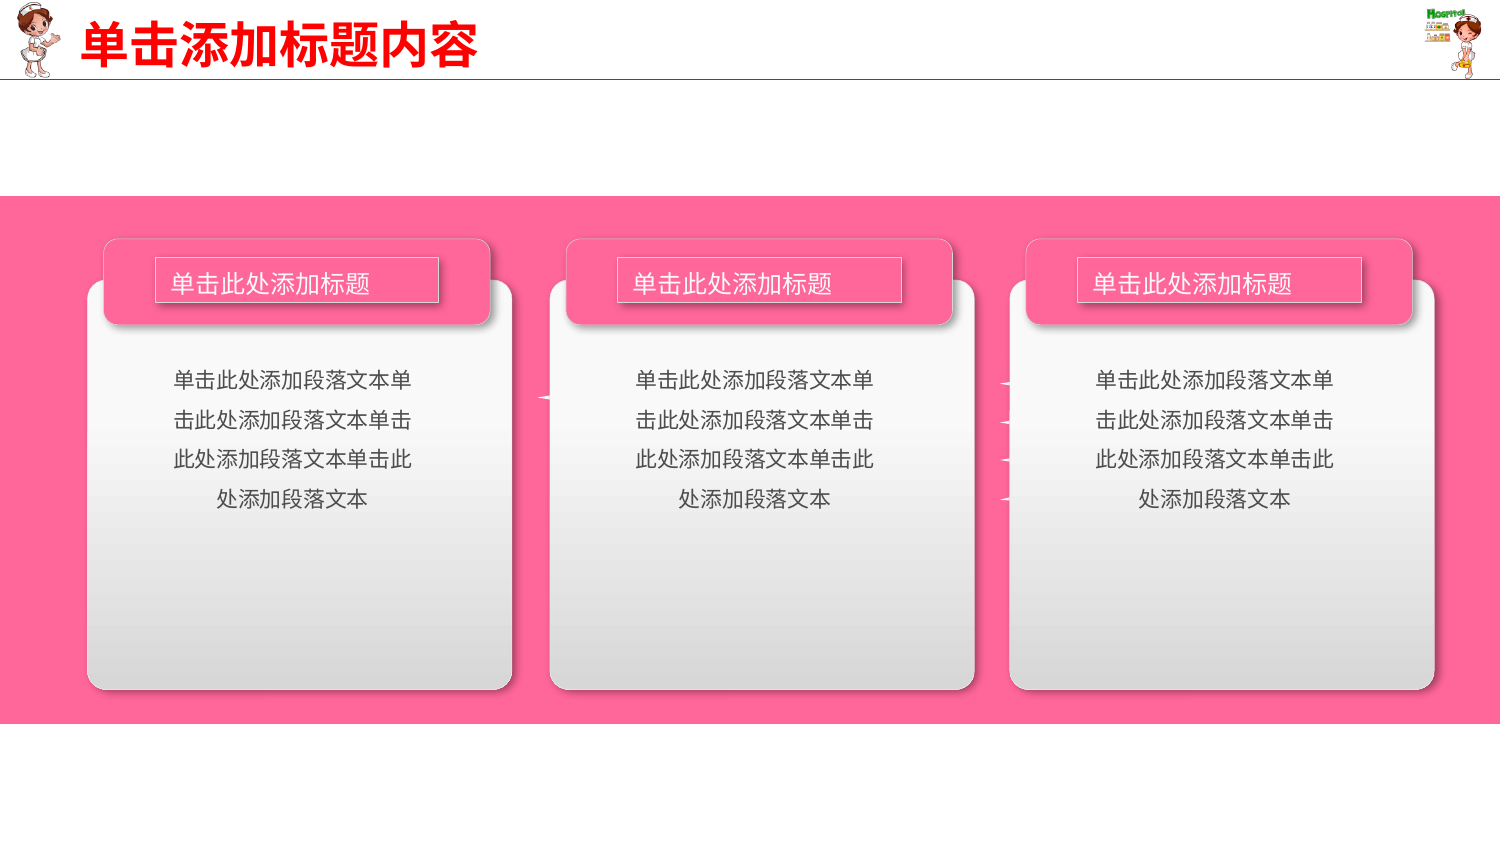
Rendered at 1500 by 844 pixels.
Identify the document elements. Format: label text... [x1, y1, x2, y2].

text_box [1025, 238, 1413, 326]
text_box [549, 279, 975, 690]
picture [5, 0, 83, 80]
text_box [565, 238, 953, 326]
text_box [0, 463, 1500, 724]
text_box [1009, 279, 1435, 690]
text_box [103, 238, 491, 326]
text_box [87, 279, 513, 690]
text_box [0, 196, 1500, 462]
picture [1423, 0, 1483, 90]
text_box 单击添加标题内容 [64, 6, 657, 81]
